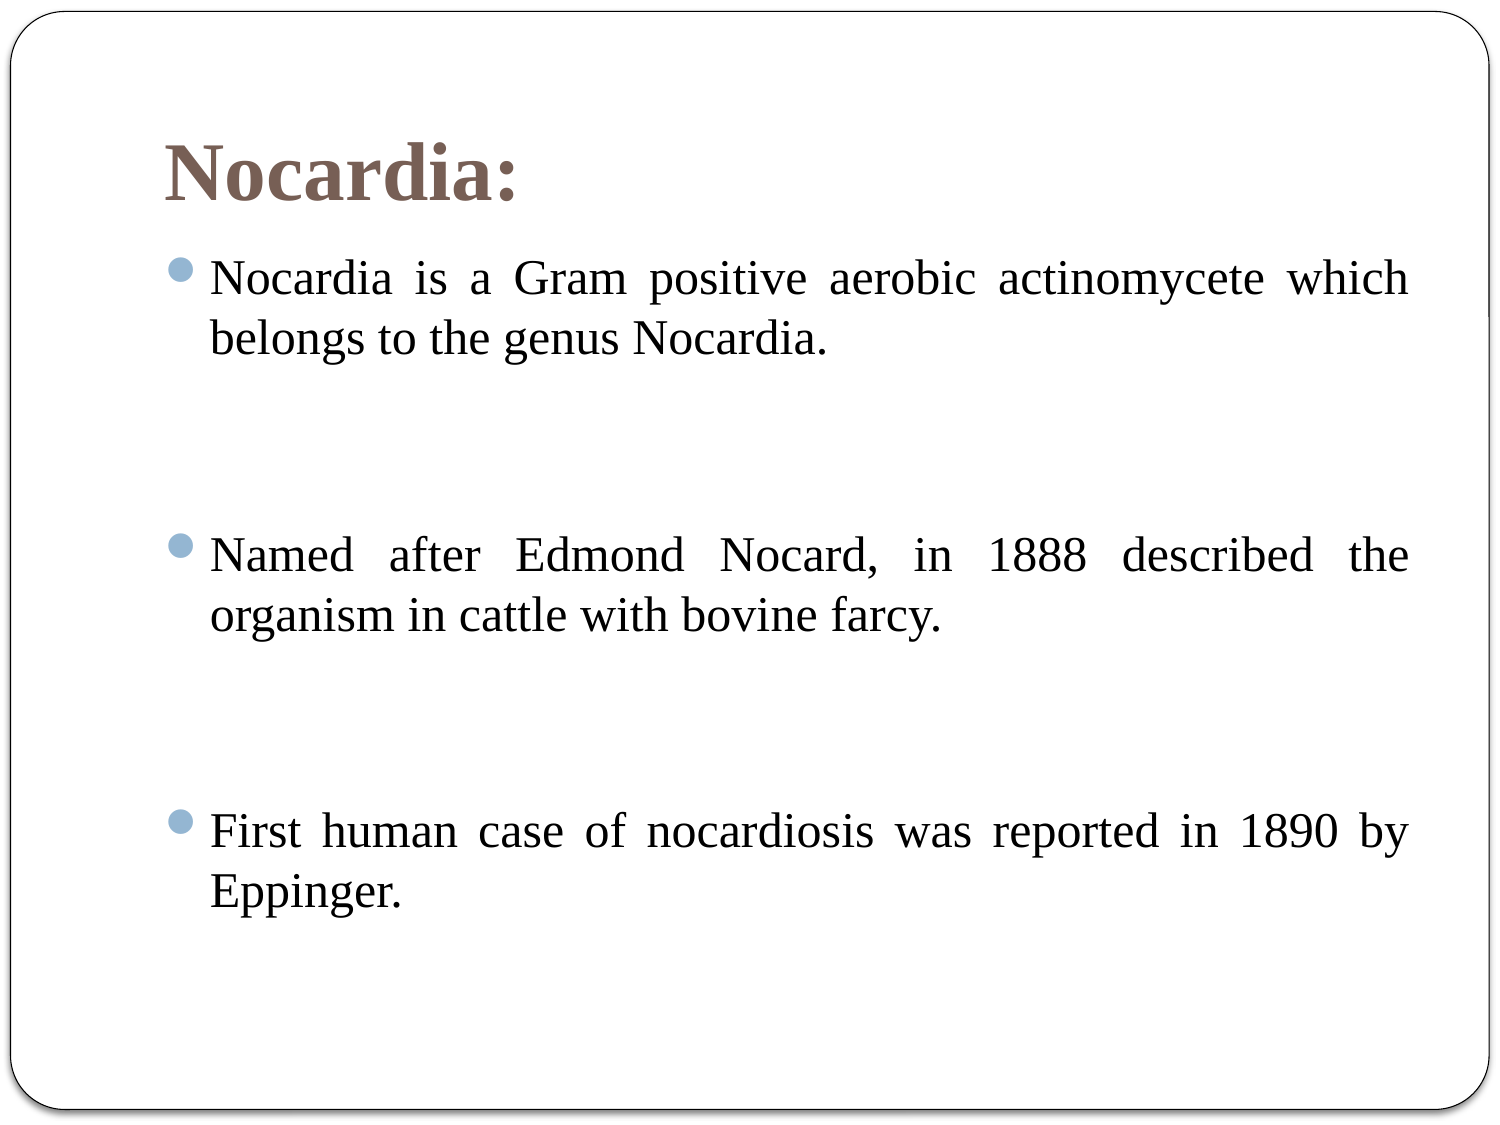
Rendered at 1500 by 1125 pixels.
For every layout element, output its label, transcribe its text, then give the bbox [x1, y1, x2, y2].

title Nocardia: [150, 45, 1425, 233]
list Nocardia is a Gram positive aerobic actinomycete which belongs to the genus Nocardia. Named after Edmond Nocard, in 1888 described the organism in cattle with bovine farcy. First human case of nocardiosis was reported in 1890 by Eppinger. [150, 237, 1425, 988]
